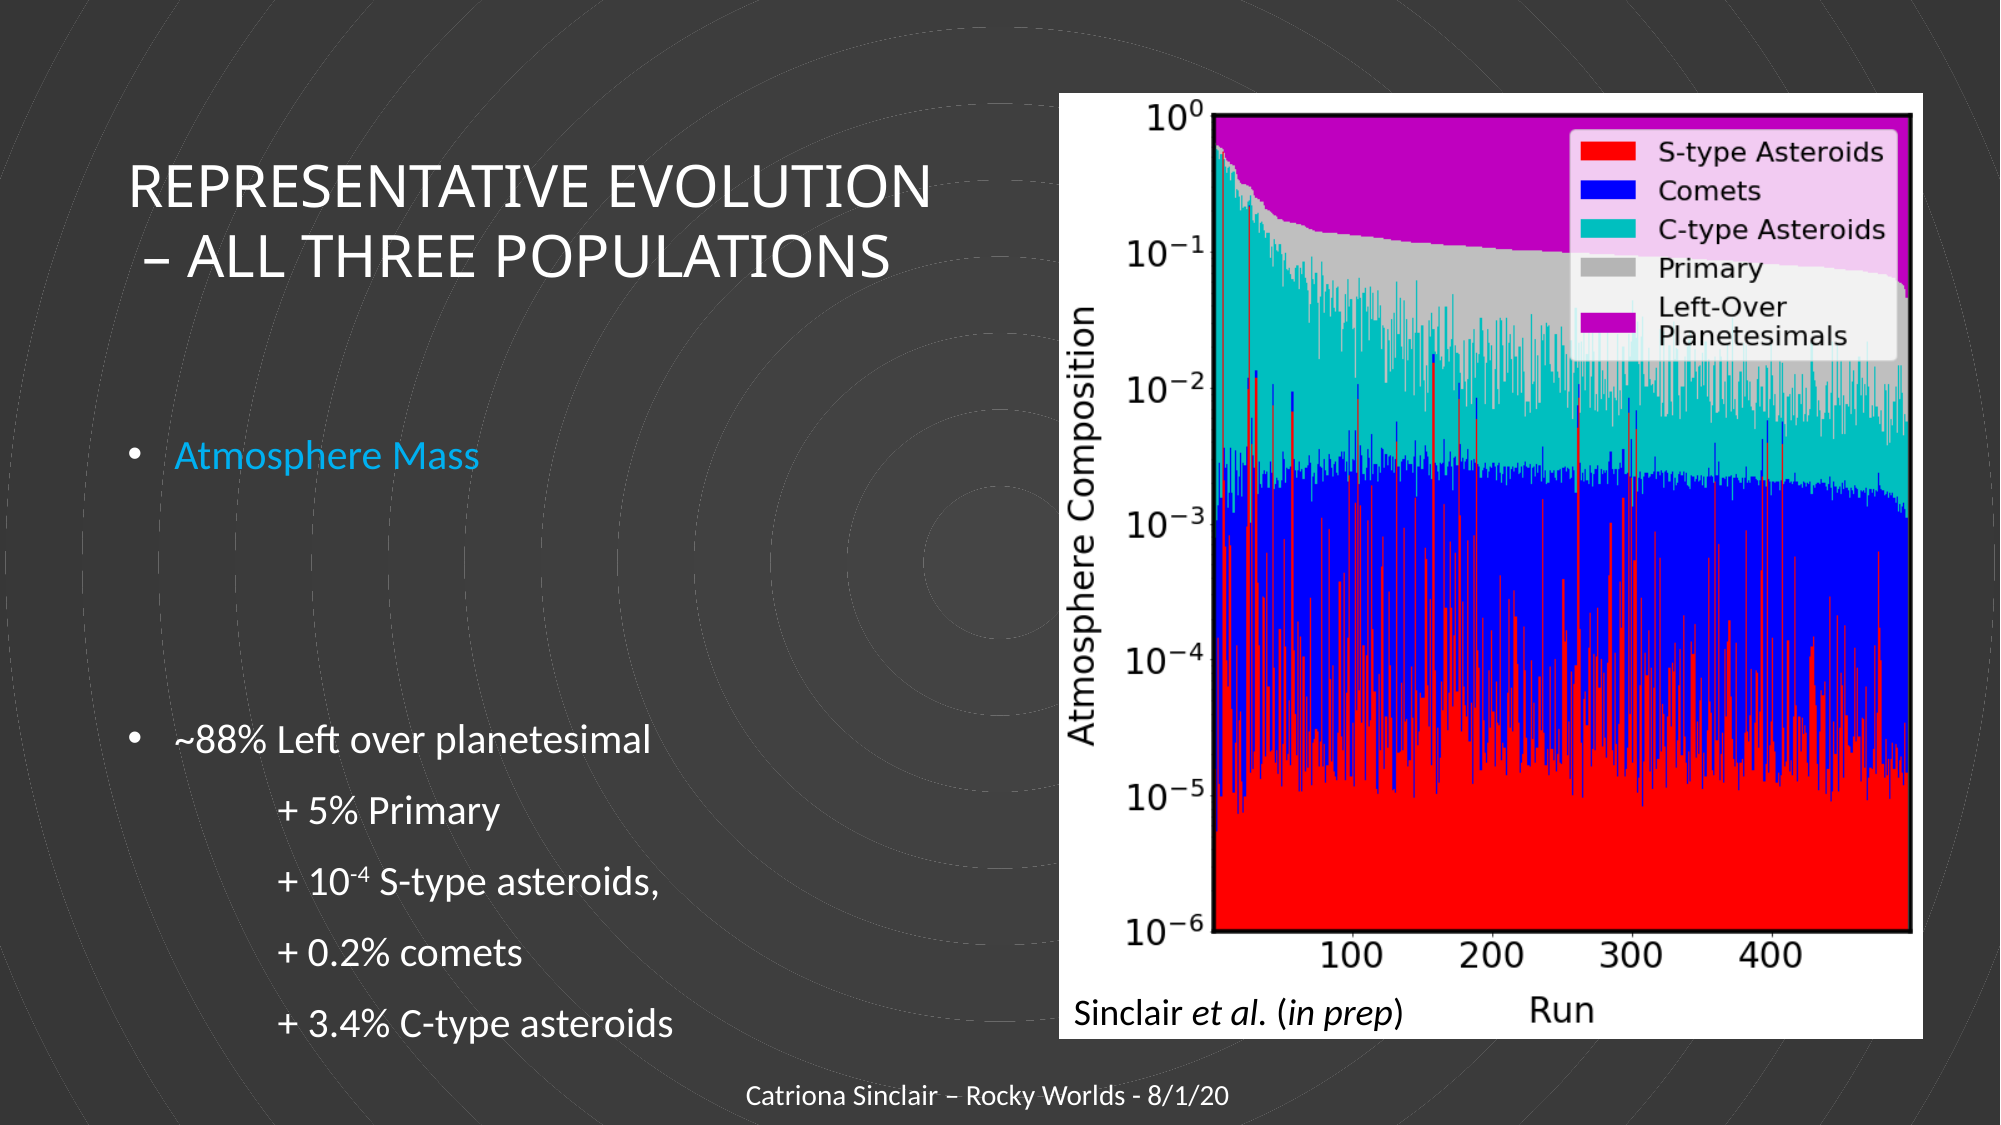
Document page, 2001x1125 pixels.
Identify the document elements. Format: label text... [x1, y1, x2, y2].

picture [1058, 93, 1924, 1039]
text_box Representative evolution – All three populations [112, 99, 1054, 339]
footer Catriona Sinclair – Rocky Worlds - 8/1/20 [730, 1062, 1270, 1125]
